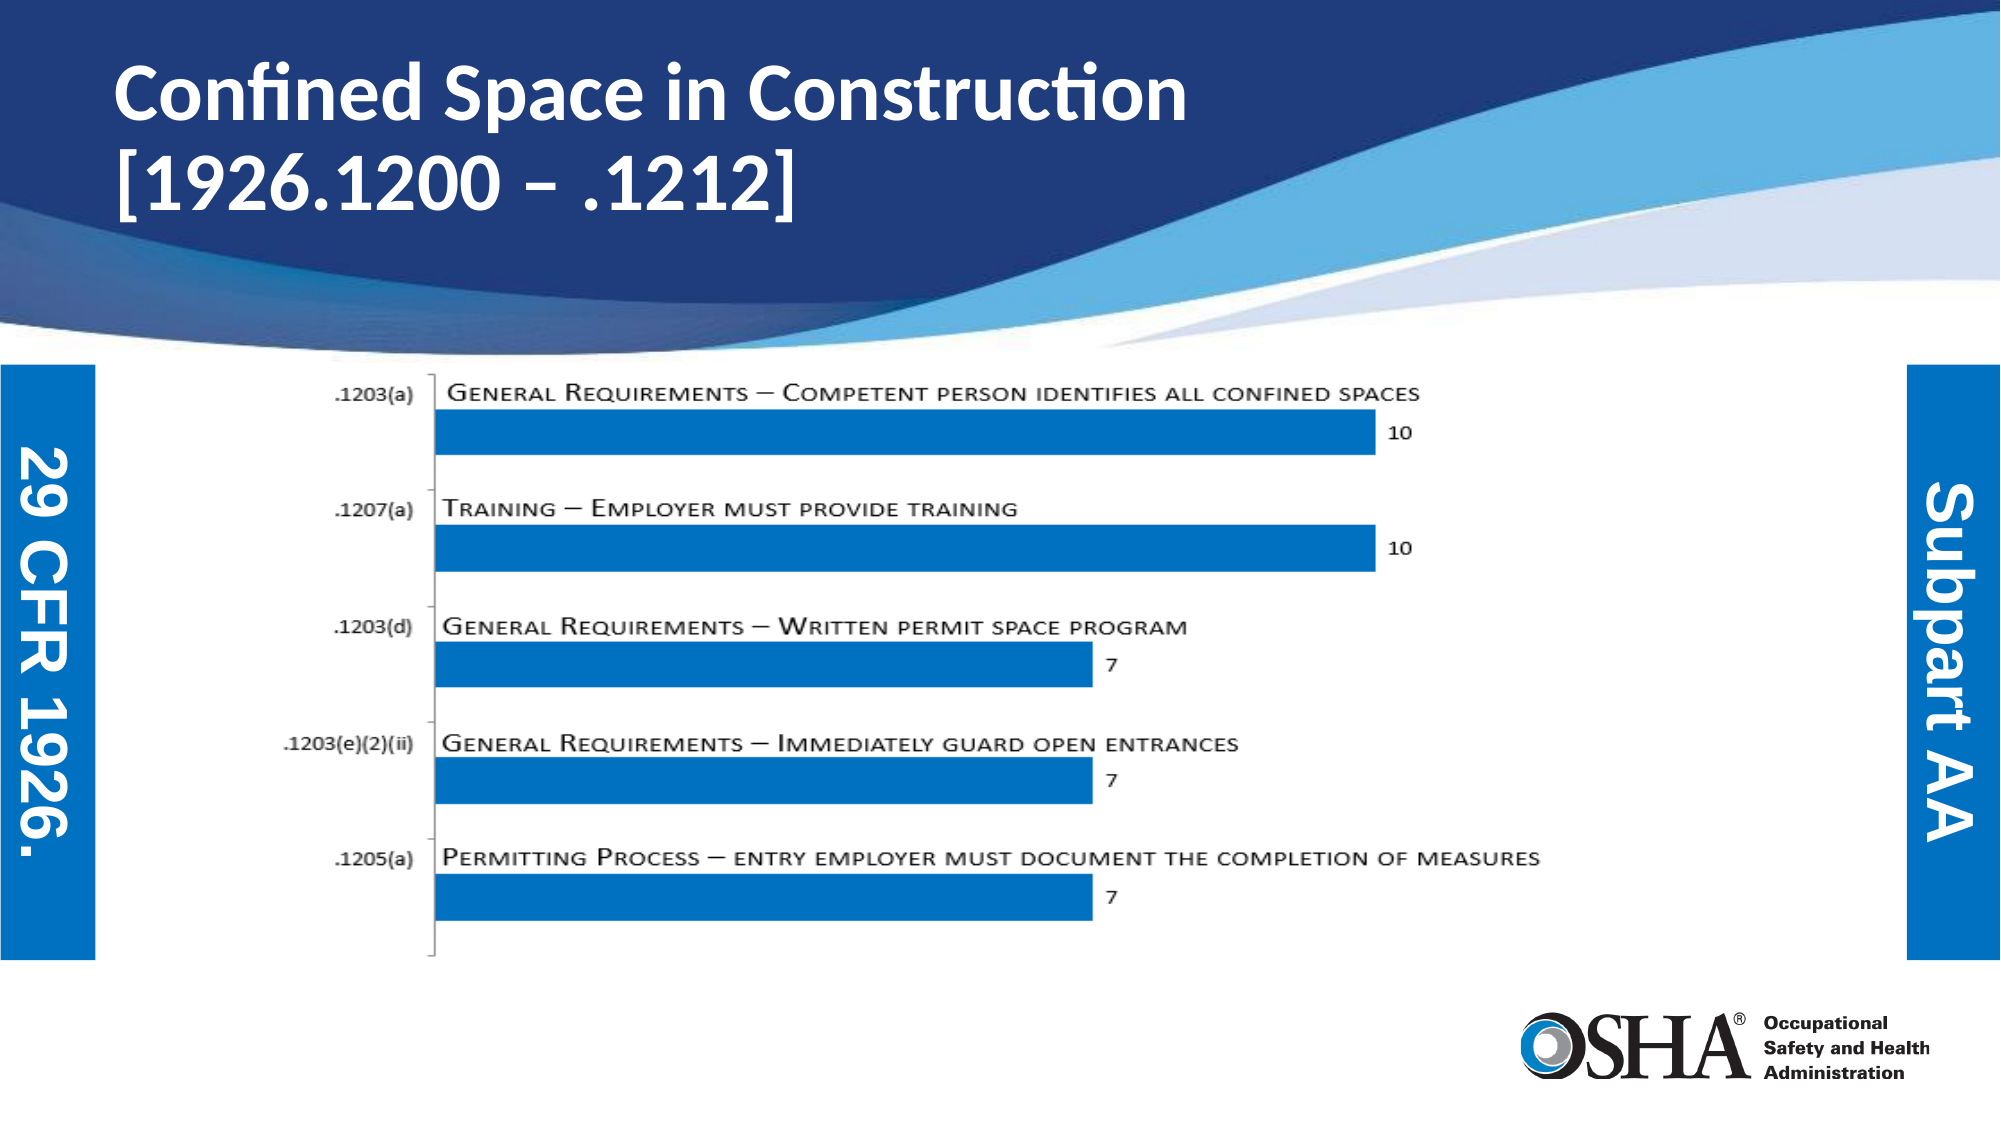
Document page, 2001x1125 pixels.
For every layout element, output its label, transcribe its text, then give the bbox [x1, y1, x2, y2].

picture [0, 0, 2000, 363]
title Confined Space in Construction [1926.1200 – .1212] [99, 45, 1584, 233]
picture [274, 364, 1565, 961]
text_box Subpart AA [1906, 364, 2000, 961]
text_box 29 CFR 1926. [0, 364, 96, 961]
